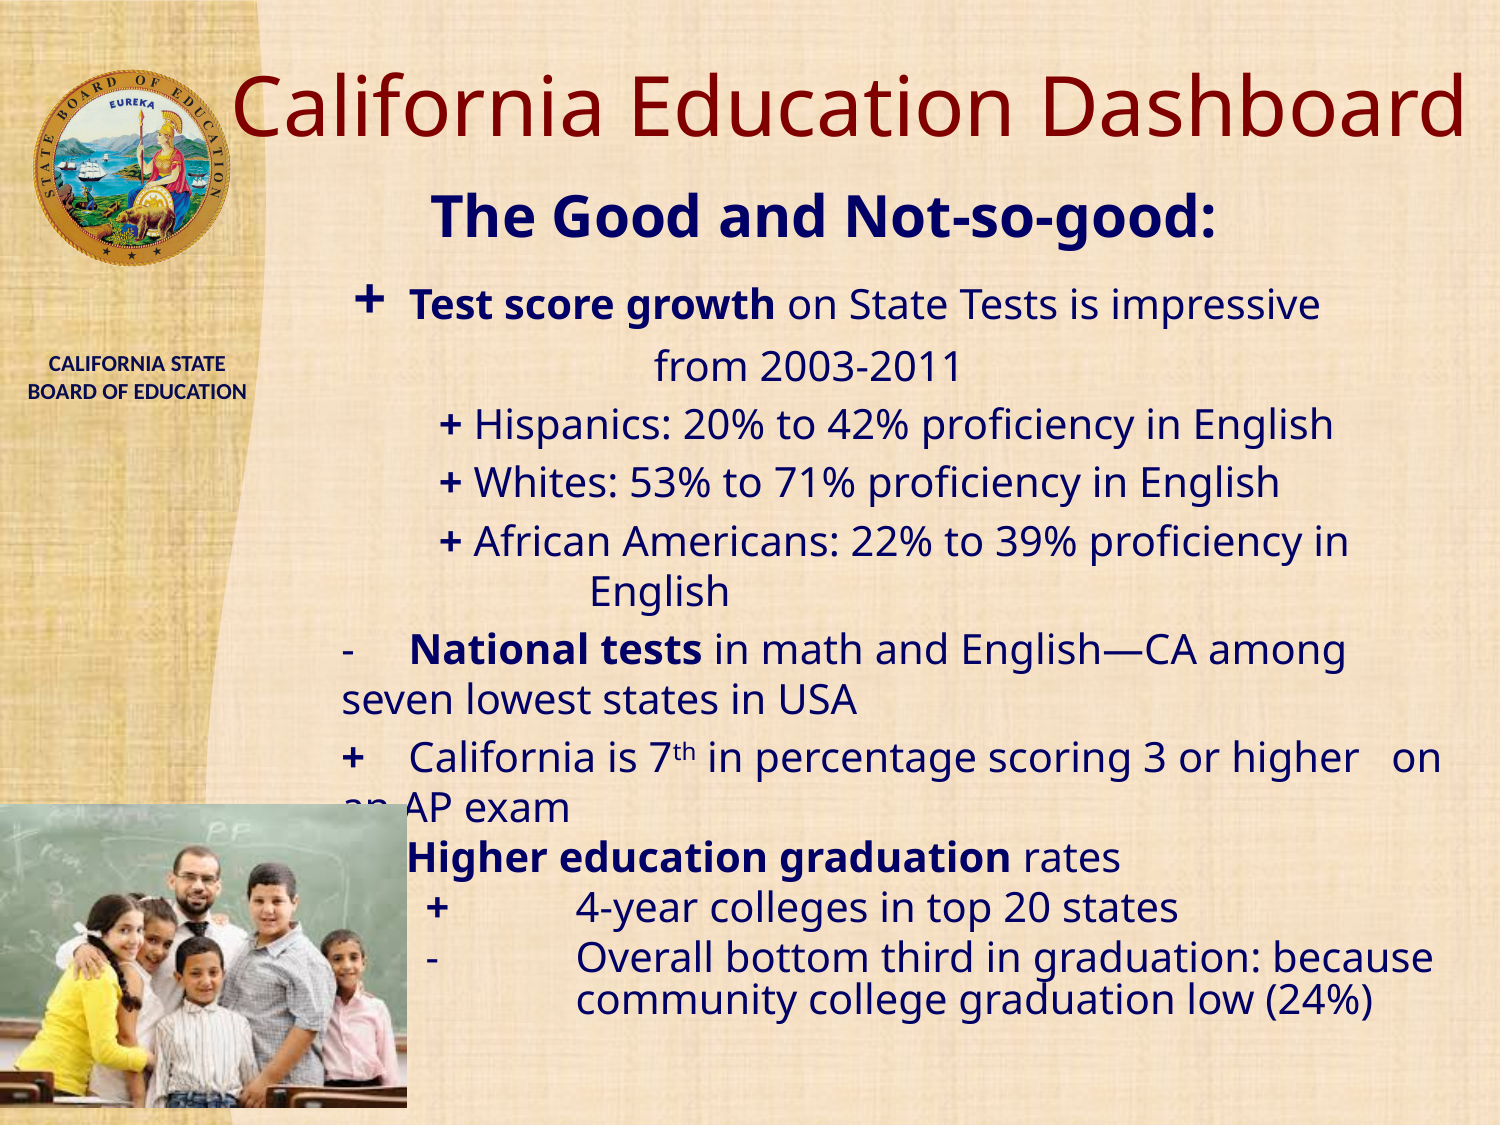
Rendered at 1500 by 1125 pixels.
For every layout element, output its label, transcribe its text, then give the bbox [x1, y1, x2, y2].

picture [0, 0, 407, 1125]
title California Education Dashboard [179, 67, 1500, 138]
list The Good and Not-so-good: + Test score growth on State Tests is impressive from 2003-2011 + Hispanics: 20% to 42% proficiency in English + Whites: 53% to 71% proficiency in English + African Americans: 22% to 39% proficiency in English - National tests in math and English—CA among seven lowest states in USA + California is 7th in percentage scoring 3 or higher on an AP exam Higher education graduation rates + 4-year colleges in top 20 states - Overall bottom third in graduation: because community college graduation low (24%) [326, 171, 1483, 899]
